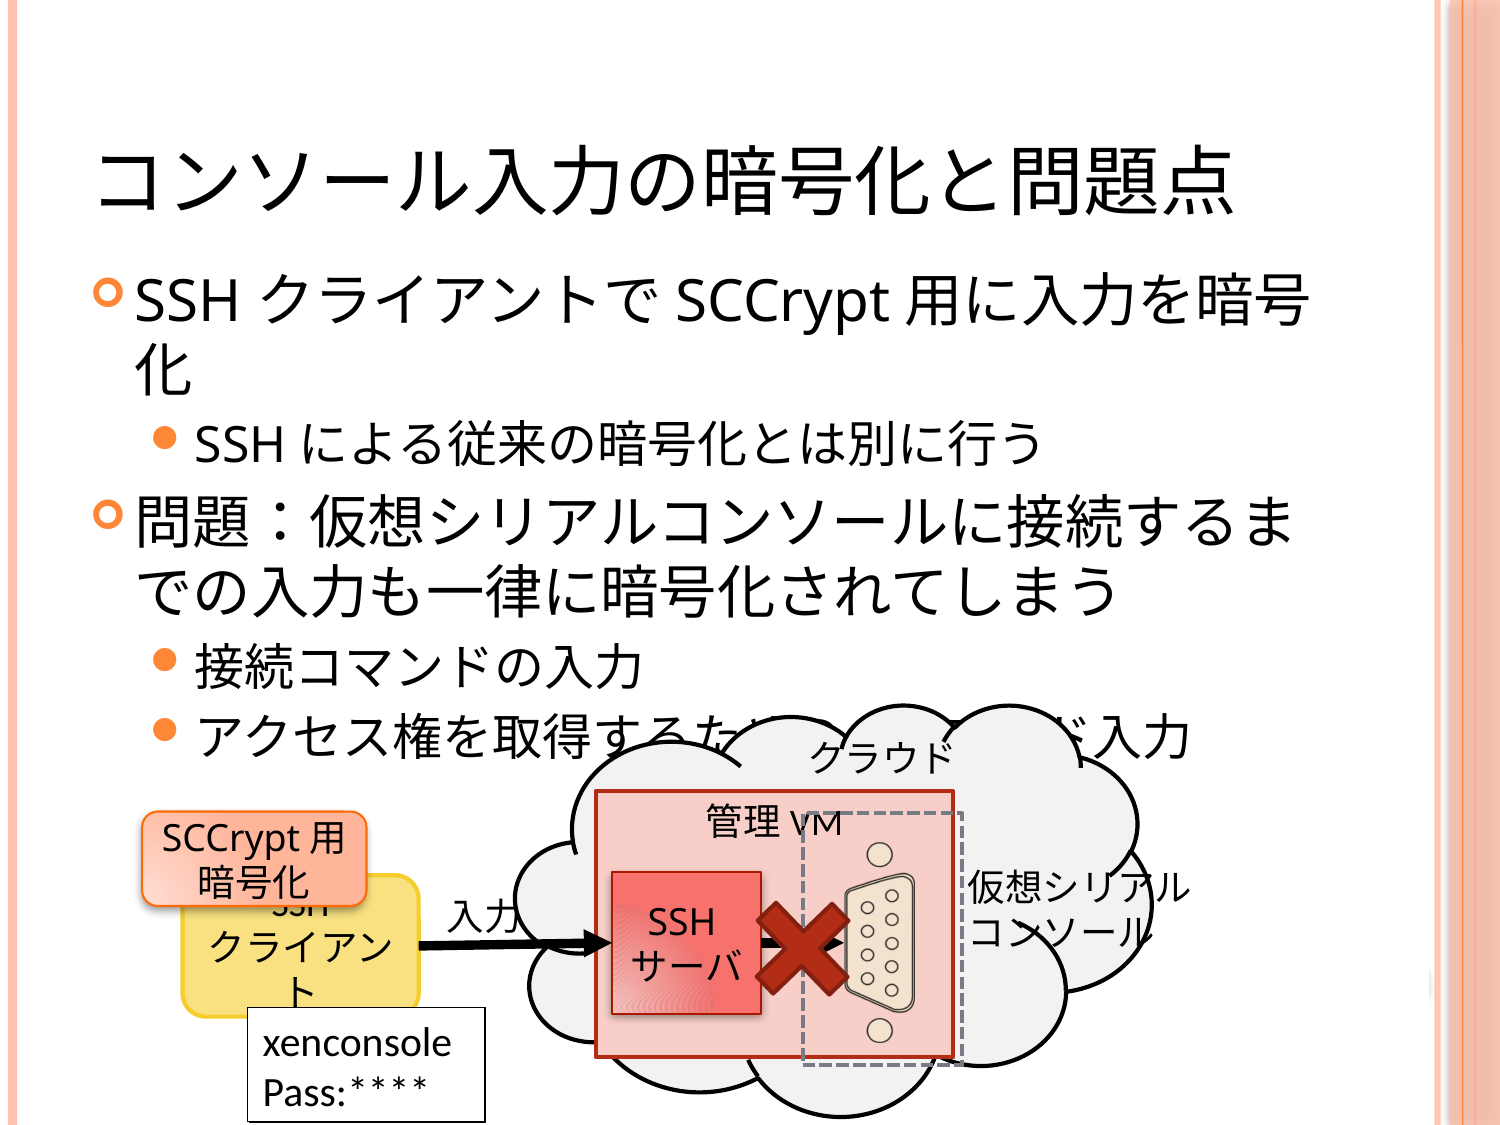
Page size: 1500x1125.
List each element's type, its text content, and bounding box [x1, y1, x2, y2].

text_box SCCrypt用暗号化 [140, 810, 368, 908]
text_box [963, 962, 1131, 1069]
text_box 管理VM [594, 956, 802, 1059]
text_box SSHサーバ [611, 871, 762, 1015]
text_box [754, 957, 782, 996]
text_box [801, 988, 964, 1067]
text_box [514, 703, 1140, 939]
text_box クラウド [792, 727, 973, 788]
picture [778, 906, 980, 979]
text_box SSH クライアント [180, 873, 421, 1019]
text_box [801, 811, 964, 904]
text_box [418, 942, 613, 947]
text_box [527, 956, 594, 1045]
text_box 仮想シリアル コンソール [952, 856, 1207, 962]
text_box xenconsole Pass:**** [247, 1007, 485, 1122]
text_box 入力 [431, 885, 537, 939]
text_box [611, 1059, 933, 1120]
title コンソール入力の暗号化と問題点 [75, 45, 1300, 233]
text_box 管理VM [594, 789, 955, 938]
list SSHクライアントでSCCrypt用に入力を暗号化 SSHによる従来の暗号化とは別に行う 問題：仮想シリアルコンソールに接続するまでの入力も一律に暗号化されてしまう 接続コマンドの入力 アクセス権を取得するためのパスワード入力 [75, 255, 1353, 1062]
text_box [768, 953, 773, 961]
text_box [820, 988, 840, 997]
text_box [755, 900, 781, 938]
